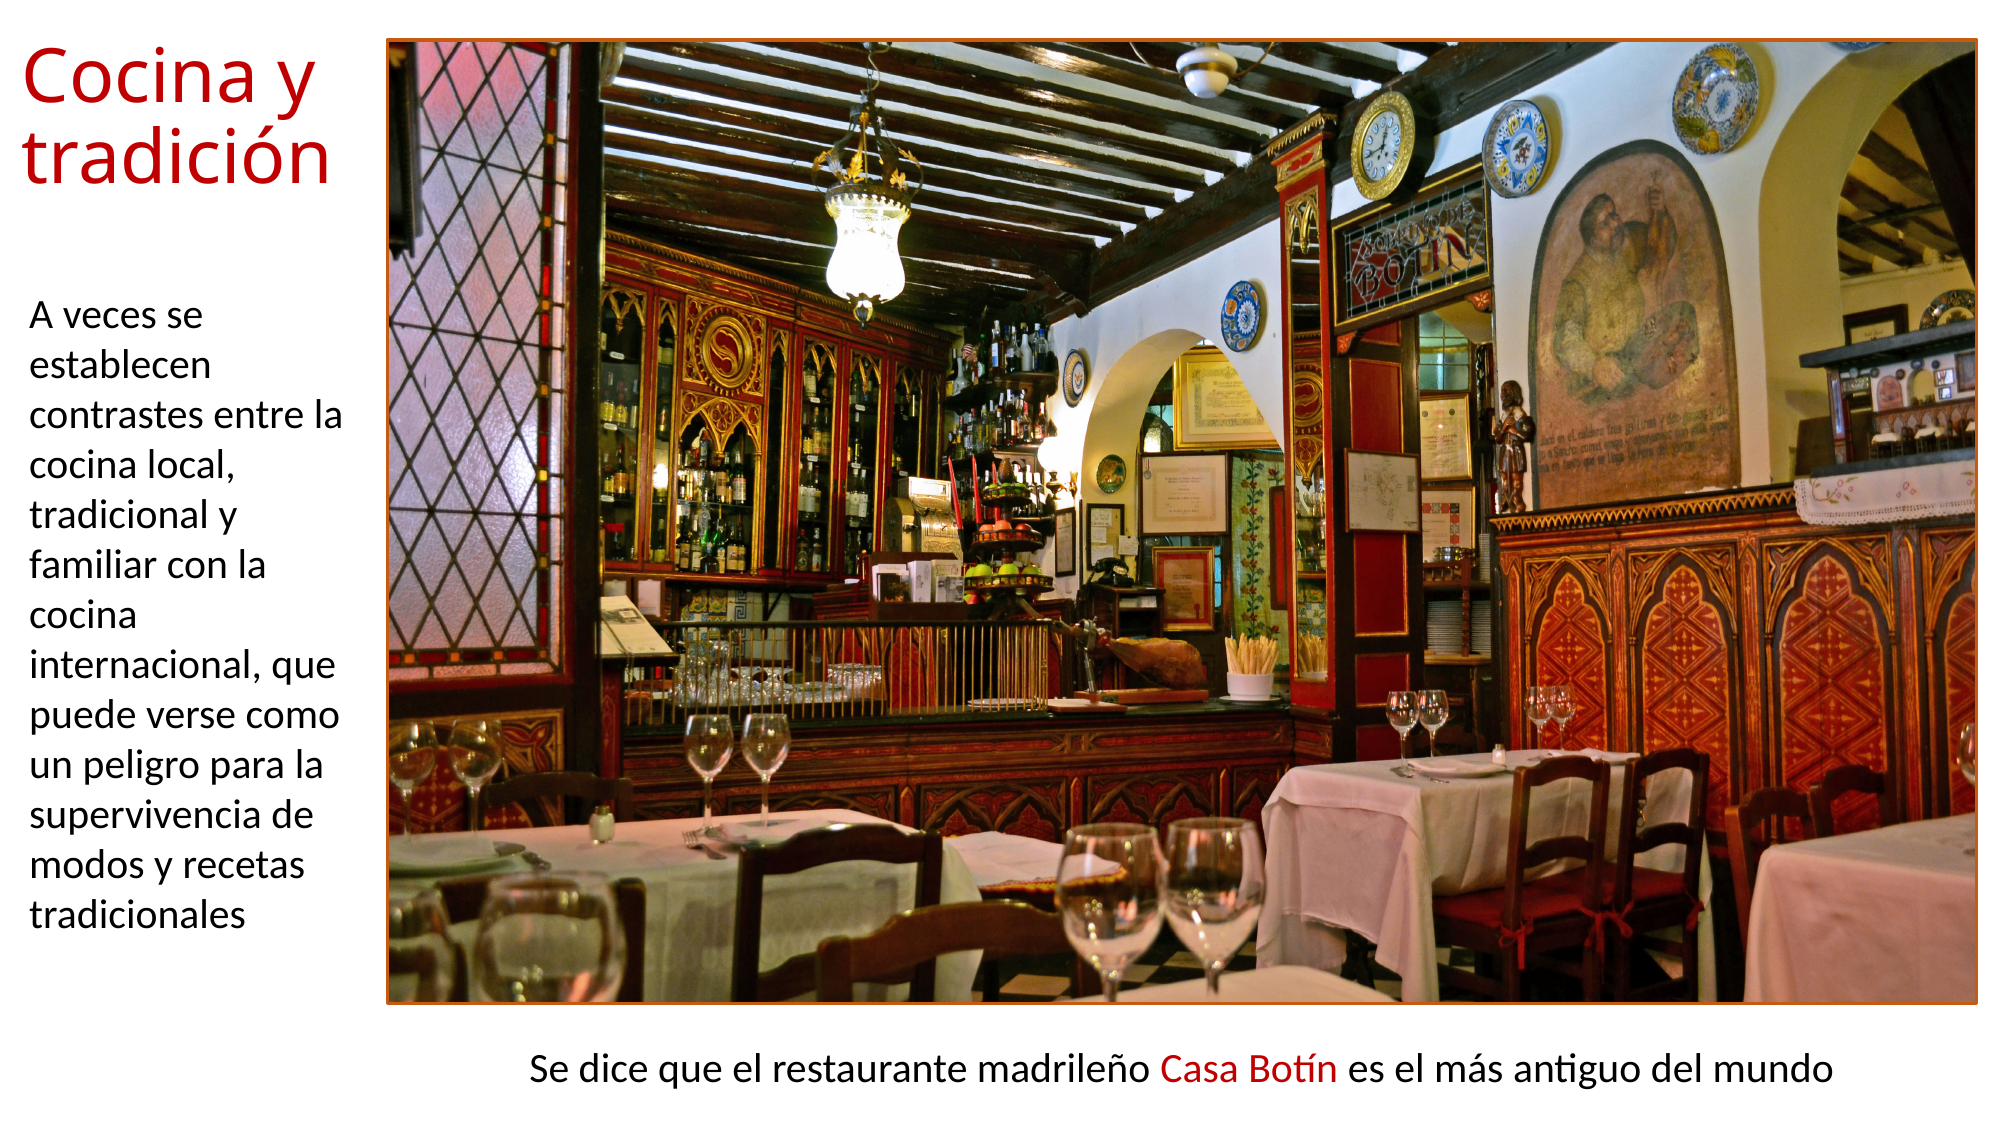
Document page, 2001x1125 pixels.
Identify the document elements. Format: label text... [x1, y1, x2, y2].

title Cocina y tradición [6, 19, 382, 217]
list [388, 41, 1976, 1002]
text_box A veces se establecen contrastes entre la cocina local, tradicional y familiar con la cocina internacional, que puede verse como un peligro para la supervivencia de modos y recetas tradicionales [14, 279, 375, 945]
text_box Se dice que el restaurante madrileño Casa Botín es el más antiguo del mundo [514, 1033, 1850, 1098]
